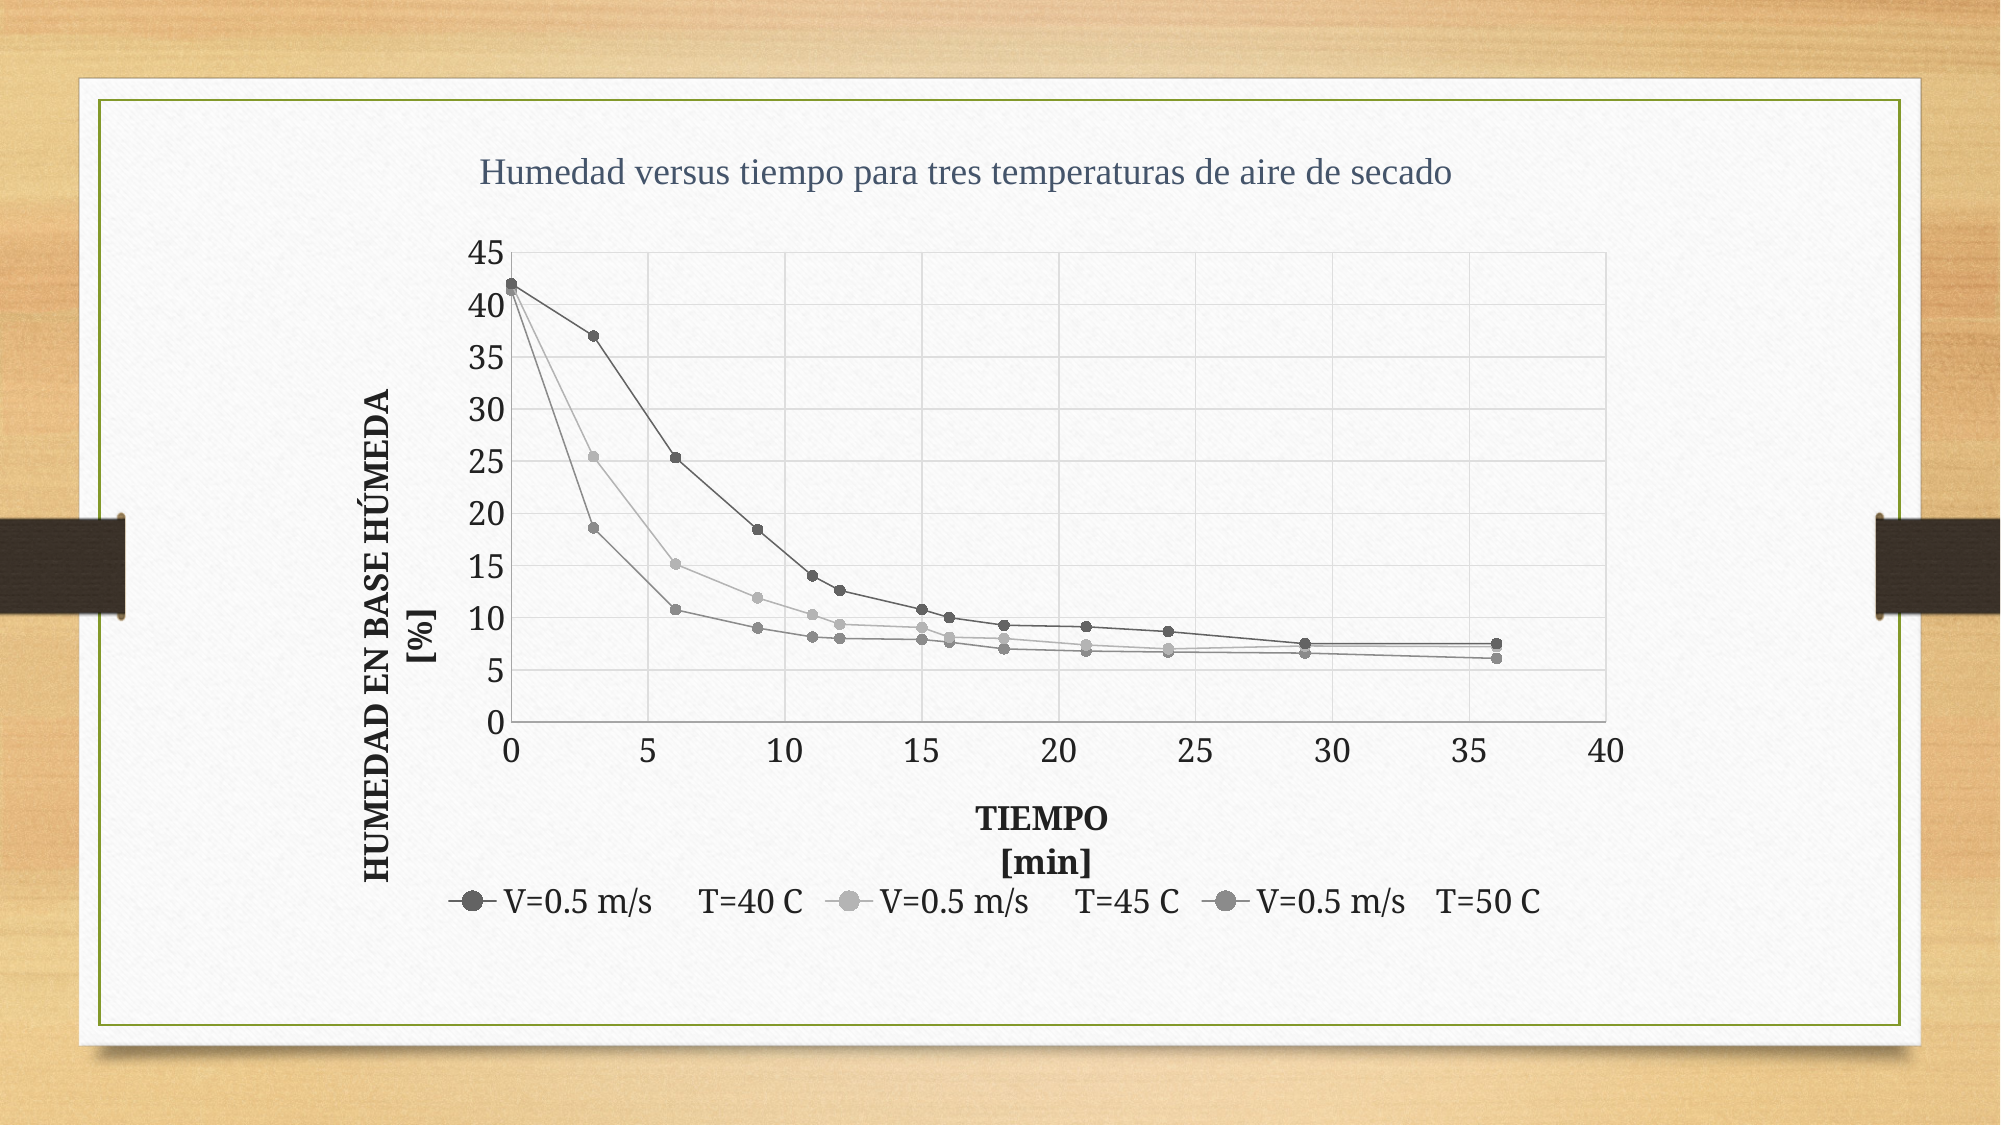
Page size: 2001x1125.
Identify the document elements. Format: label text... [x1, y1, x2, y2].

picture [0, 0, 2001, 1125]
chart [339, 204, 1651, 930]
text_box Humedad versus tiempo para tres temperaturas de aire de secado [163, 139, 1770, 311]
